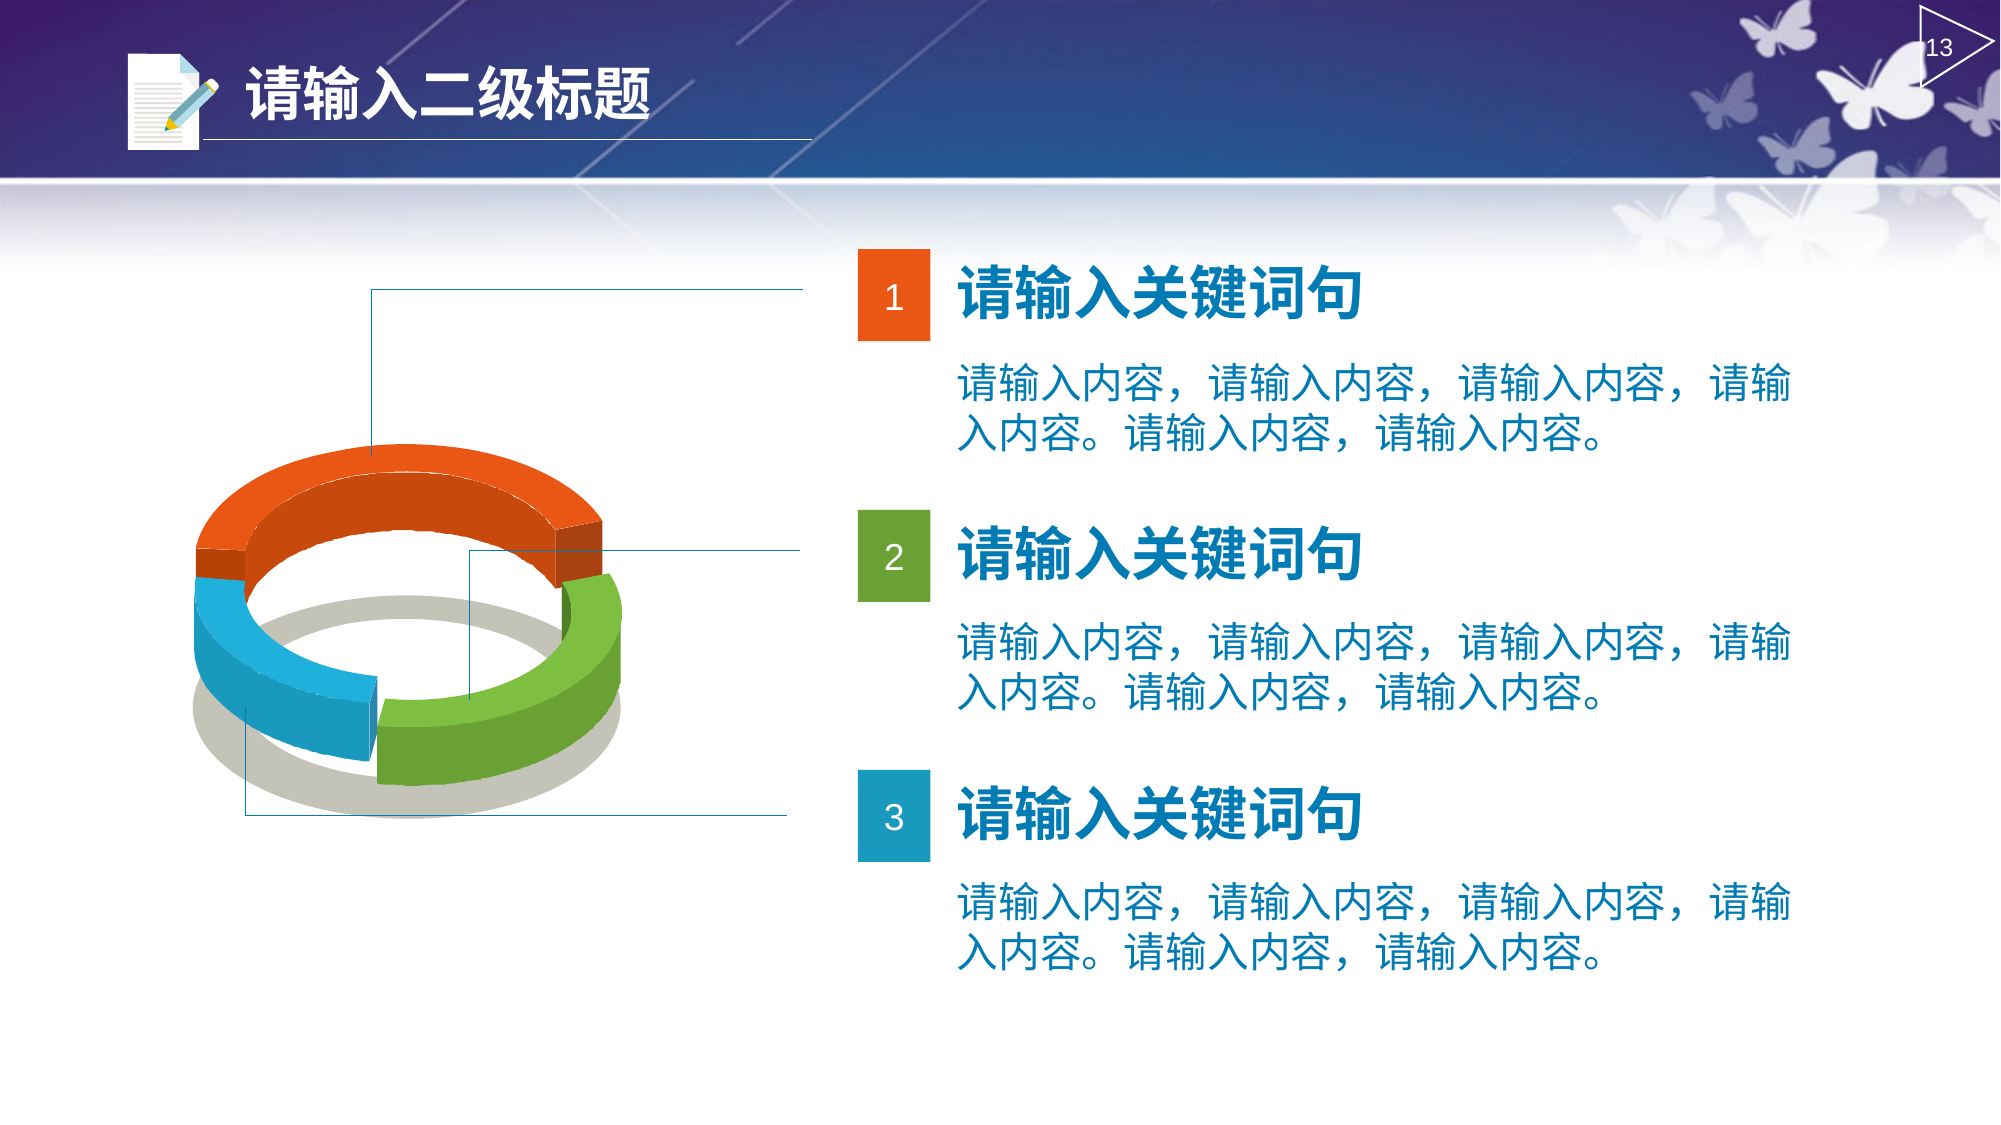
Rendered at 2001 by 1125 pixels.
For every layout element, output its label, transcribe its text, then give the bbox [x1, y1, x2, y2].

slide_number 13 [1907, 17, 1972, 76]
text_box 2 [857, 509, 931, 603]
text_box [127, 53, 220, 150]
text_box 请输入内容，请输入内容，请输入内容，请输入内容。请输入内容，请输入内容。 [941, 608, 1847, 724]
text_box 请输入内容，请输入内容，请输入内容，请输入内容。请输入内容，请输入内容。 [941, 349, 1847, 465]
text_box 请输入关键词句 [942, 249, 1780, 334]
text_box 1 [857, 248, 931, 342]
text_box 3 [857, 769, 931, 863]
text_box 请输入内容，请输入内容，请输入内容，请输入内容。请输入内容，请输入内容。 [941, 868, 1847, 984]
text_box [190, 442, 625, 819]
text_box 请输入关键词句 [942, 769, 1780, 855]
text_box 请输入二级标题 [229, 49, 930, 135]
text_box 请输入关键词句 [942, 509, 1780, 595]
picture [0, 0, 2001, 1125]
